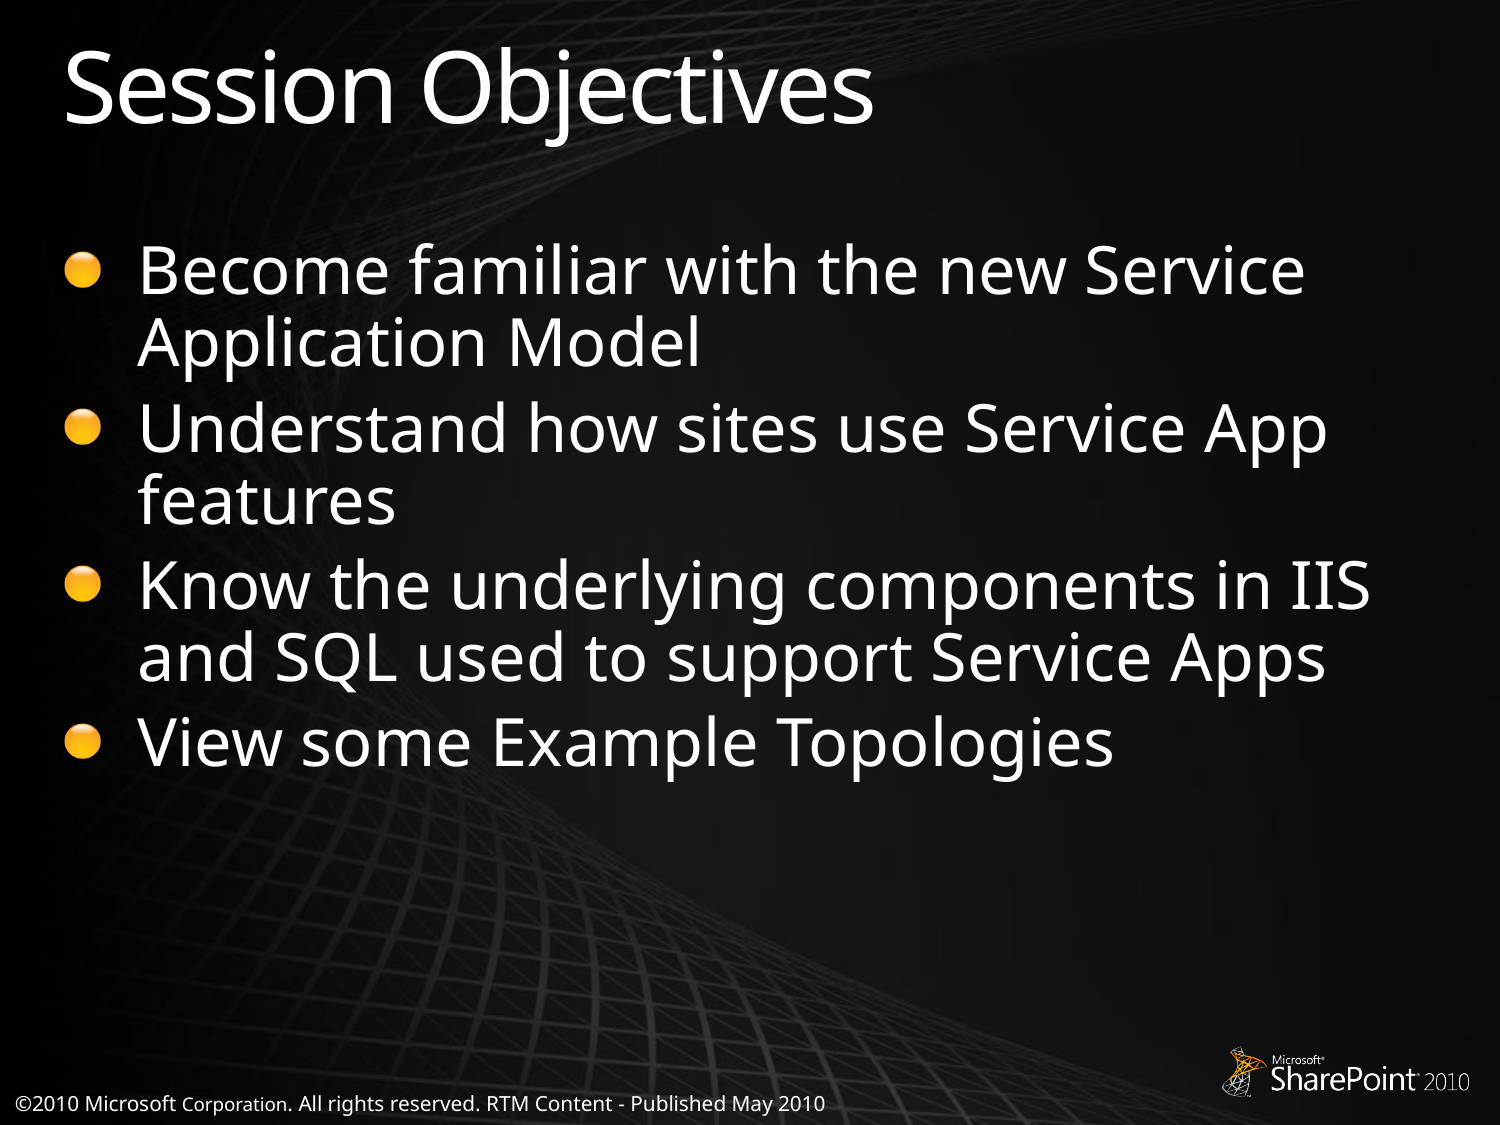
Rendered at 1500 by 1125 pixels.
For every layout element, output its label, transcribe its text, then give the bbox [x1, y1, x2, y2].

title Session Objectives [62, 37, 1438, 147]
picture [0, 0, 1500, 1125]
list Become familiar with the new Service Application Model Understand how sites use Service App features Know the underlying components in IIS and SQL used to support Service Apps View some Example Topologies [62, 237, 1438, 562]
